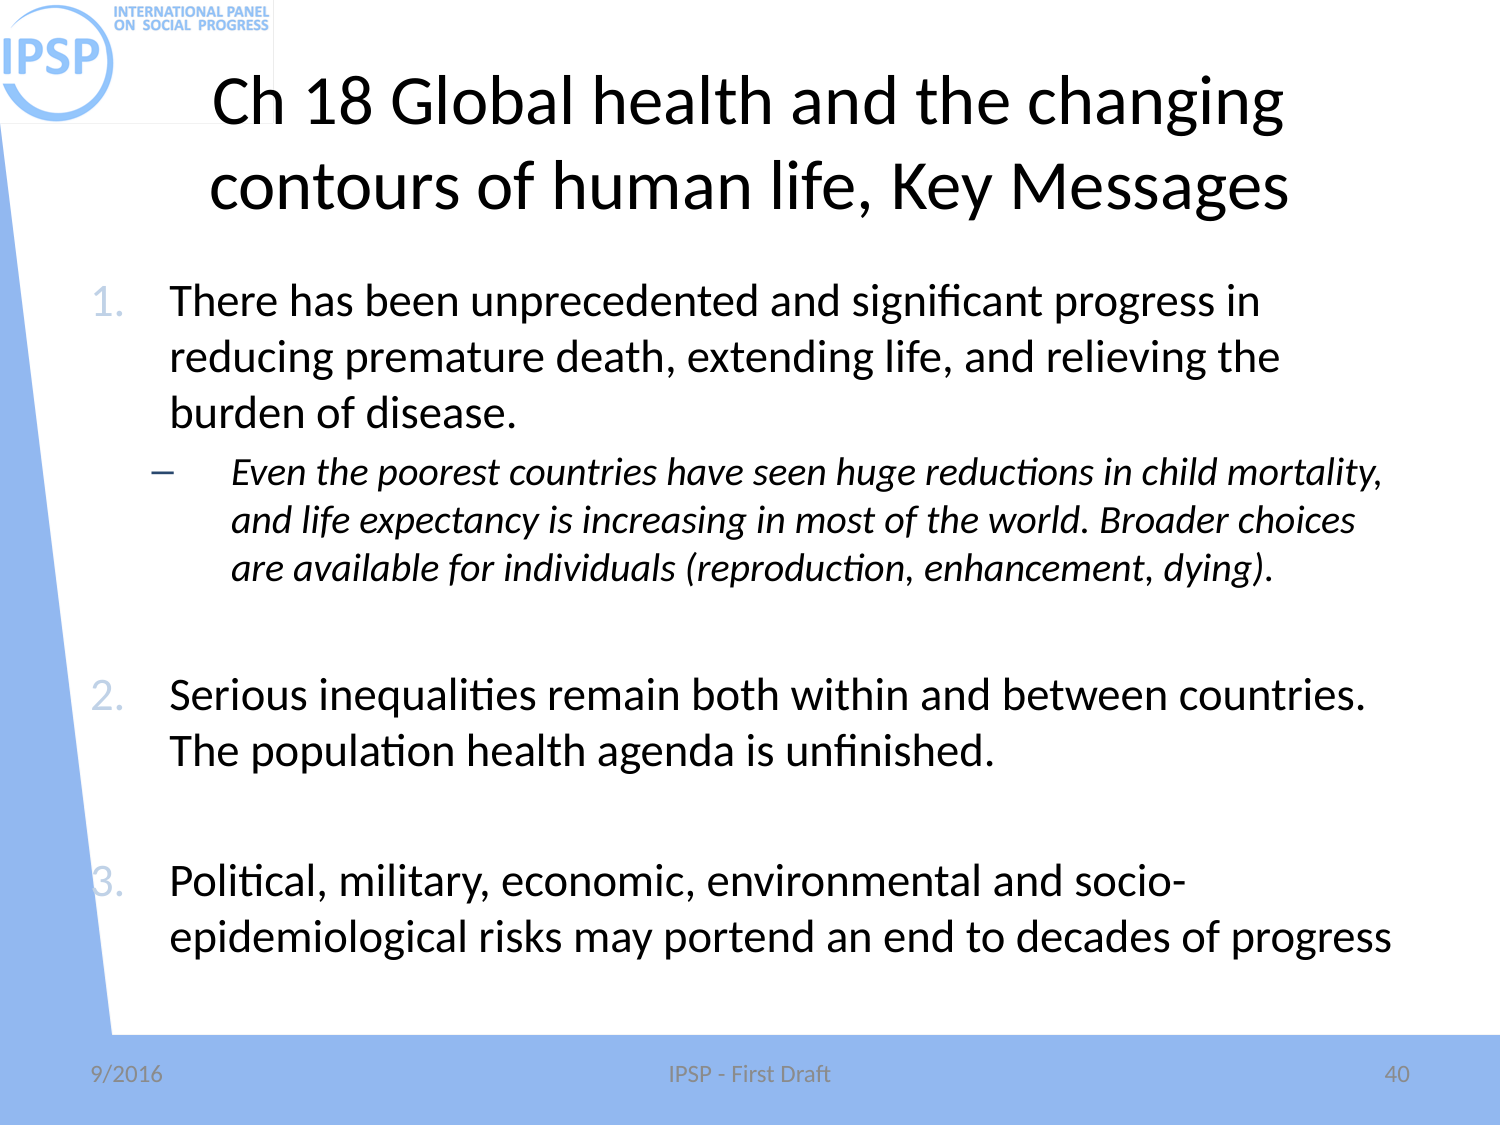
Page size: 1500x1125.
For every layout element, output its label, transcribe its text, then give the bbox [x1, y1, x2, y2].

slide_number 9/2016 [75, 1042, 425, 1103]
slide_number 40 [1074, 1042, 1425, 1103]
footer IPSP - First Draft [512, 1042, 988, 1103]
title Ch 18 Global health and the changing contours of human life, Key Messages [75, 45, 1425, 233]
list There has been unprecedented and significant progress in reducing premature death, extending life, and relieving the burden of disease. Even the poorest countries have seen huge reductions in child mortality, and life expectancy is increasing in most of the world. Broader choices are available for individuals (reproduction, enhancement, dying). Serious inequalities remain both within and between countries. The population health agenda is unfinished. Political, military, economic, environmental and socio-epidemiological risks may portend an end to decades of progress [75, 262, 1425, 1005]
